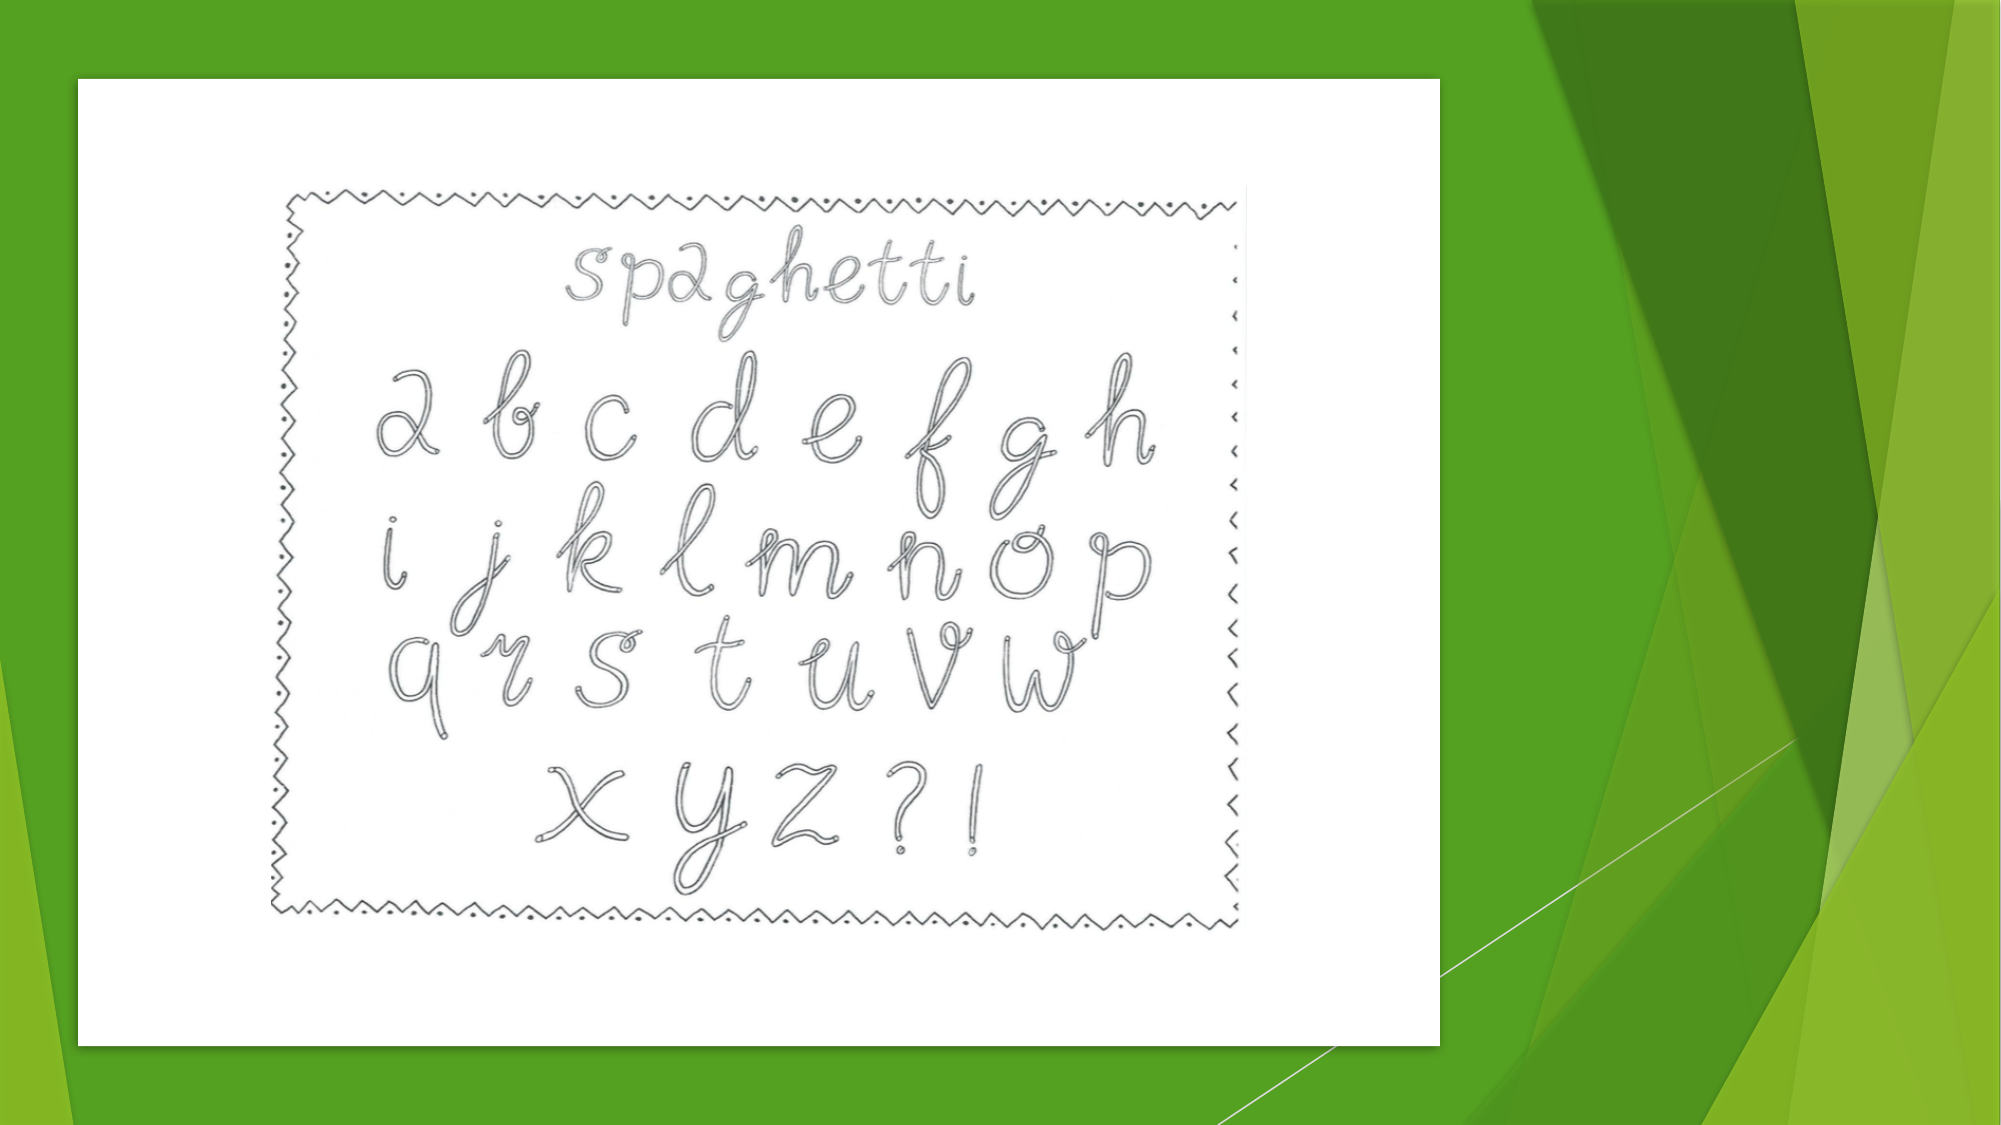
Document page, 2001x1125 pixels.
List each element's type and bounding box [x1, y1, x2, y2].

text_box [0, 0, 2000, 1125]
list [271, 185, 1248, 940]
